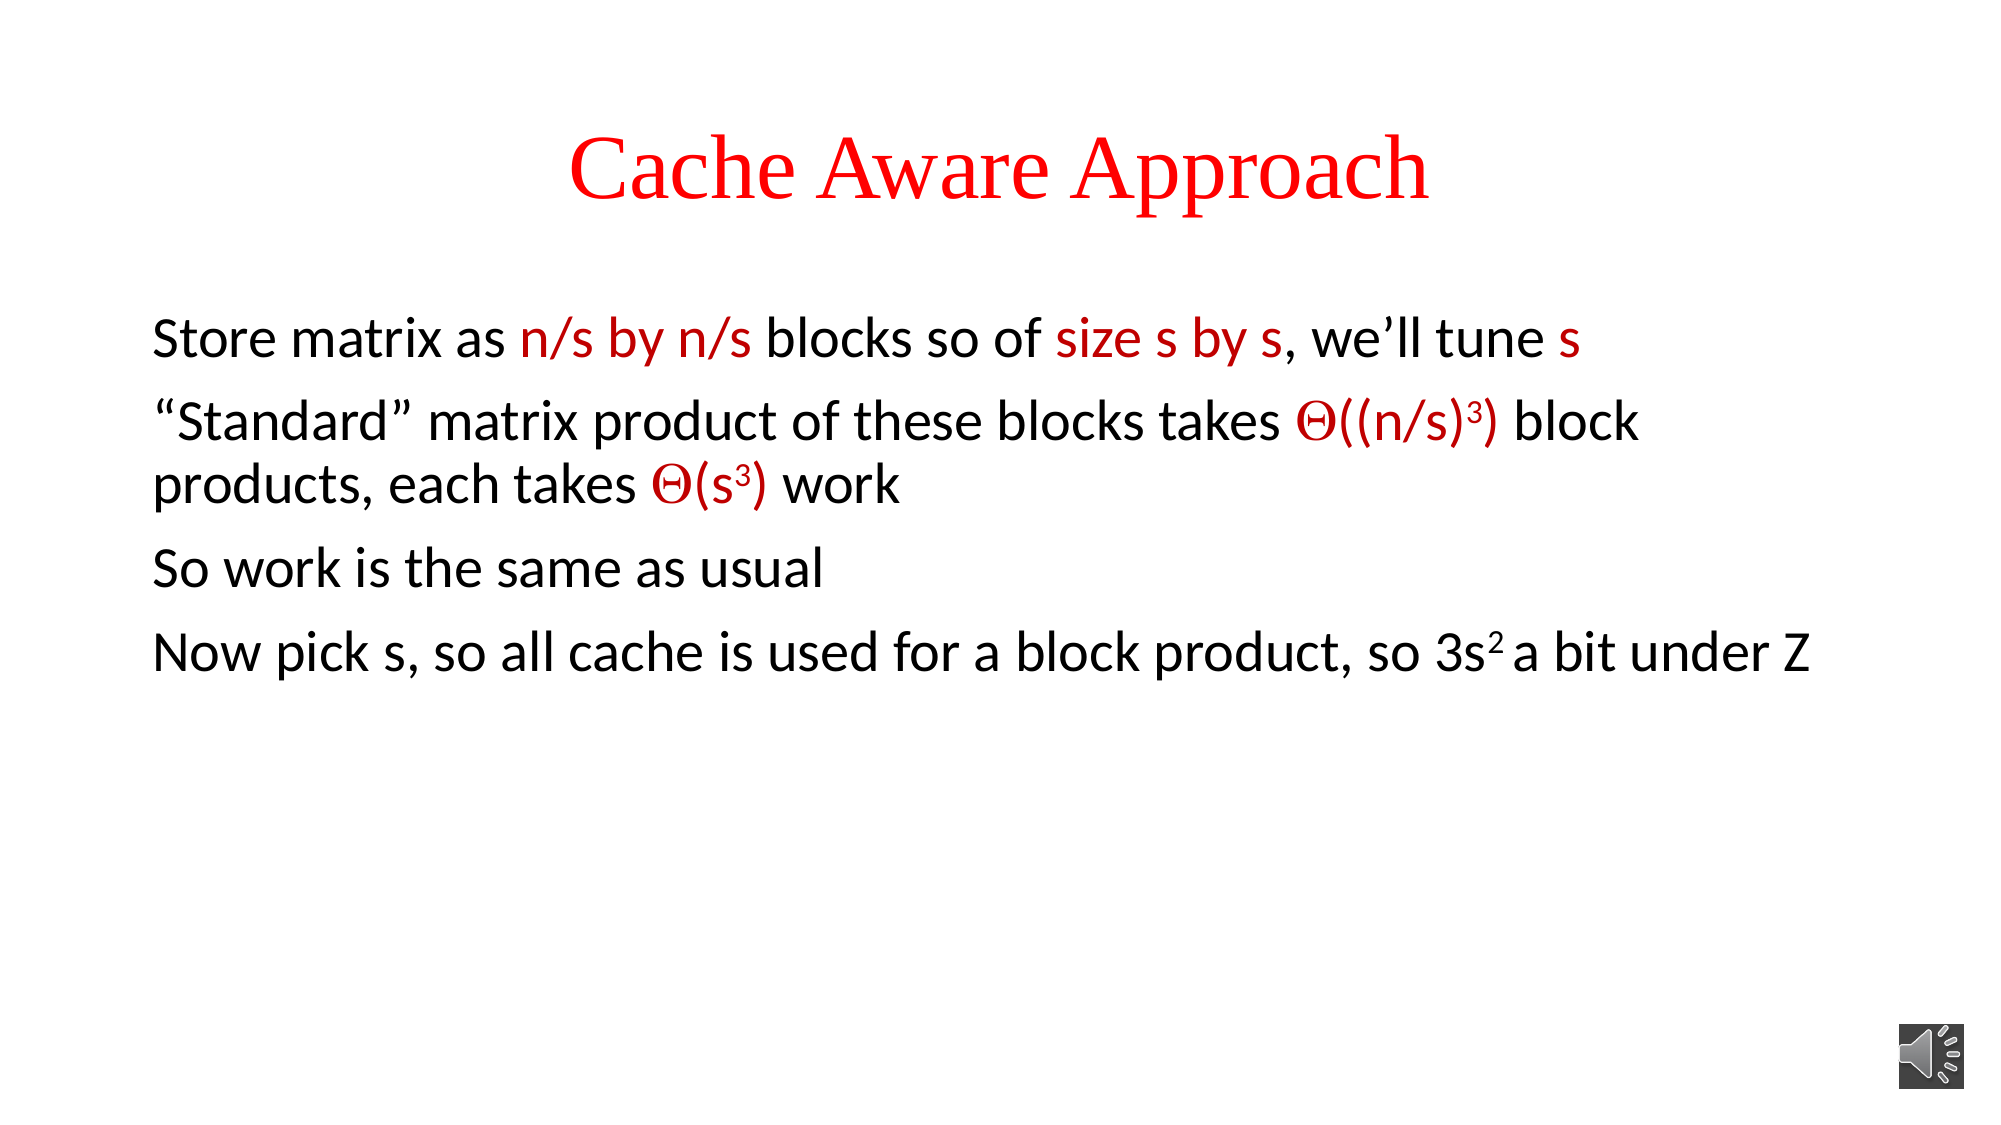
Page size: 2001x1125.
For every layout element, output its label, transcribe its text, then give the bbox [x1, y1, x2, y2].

picture [1897, 1022, 1965, 1090]
title Cache Aware Approach [137, 59, 1863, 278]
list Store matrix as n/s by n/s blocks so of size s by s, we’ll tune s “Standard” matrix product of these blocks takes ((n/s)3) block products, each takes (s3) work So work is the same as usual Now pick s, so all cache is used for a block product, so 3s2 a bit under Z [137, 299, 1863, 1014]
